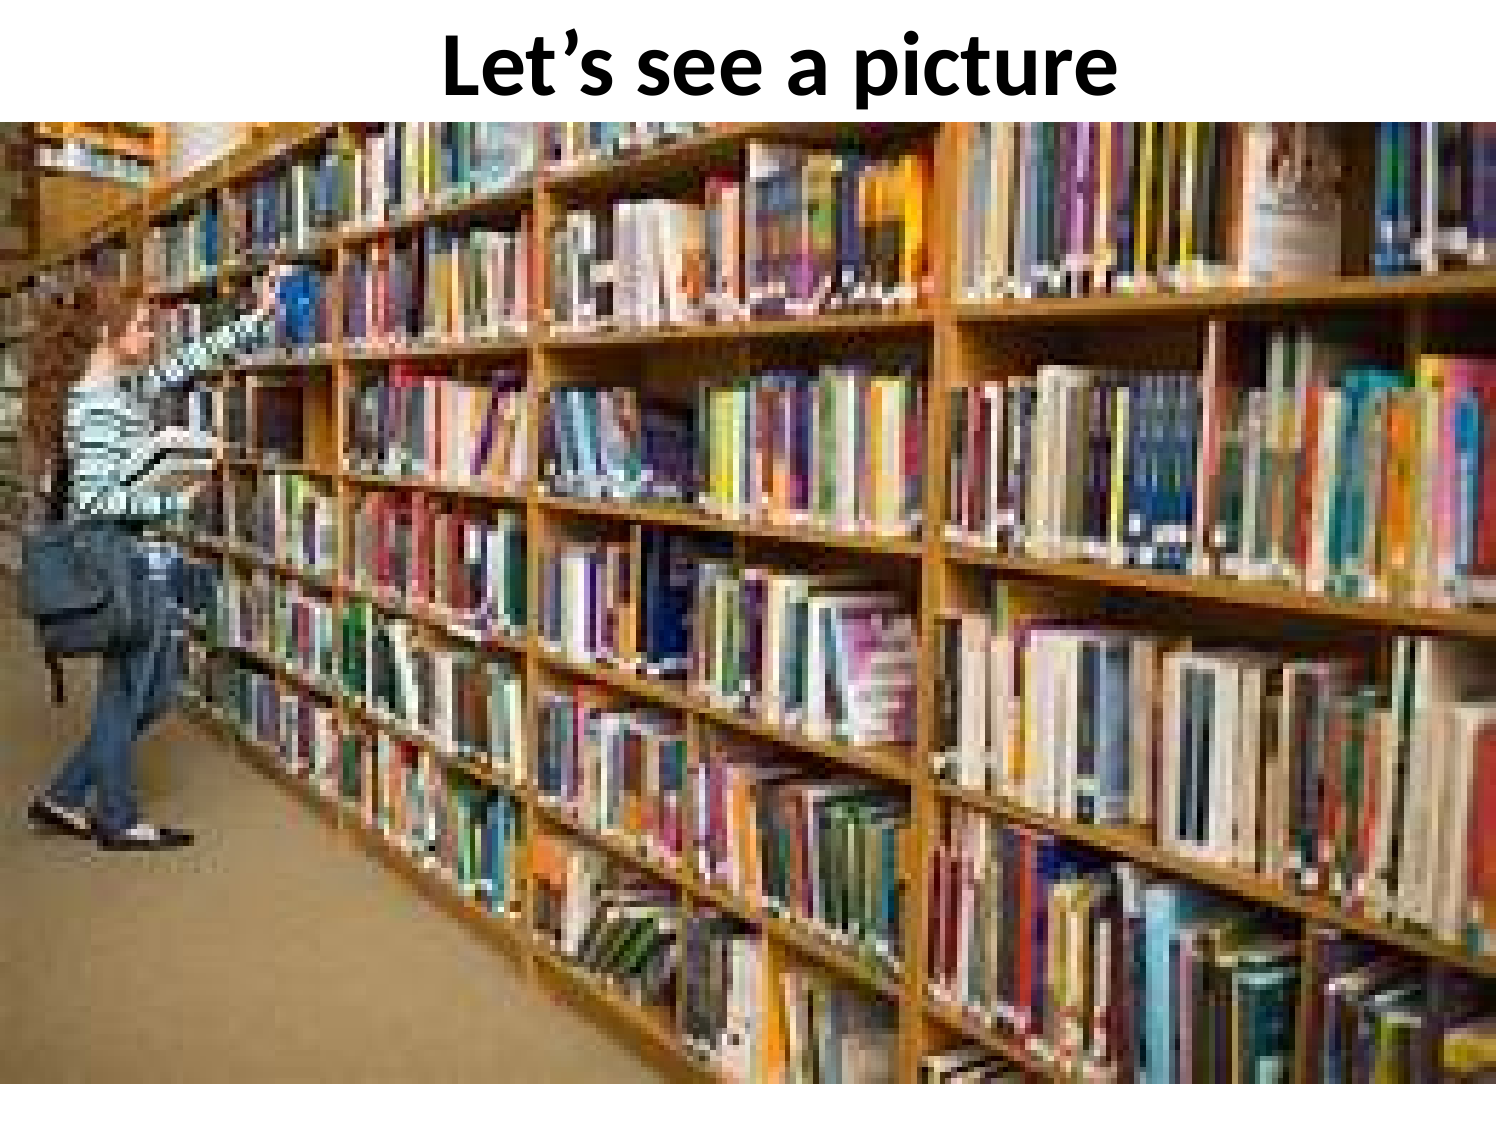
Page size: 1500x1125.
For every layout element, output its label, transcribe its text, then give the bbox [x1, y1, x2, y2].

picture [0, 122, 1496, 1084]
text_box Let’s see a picture [337, 0, 1225, 121]
